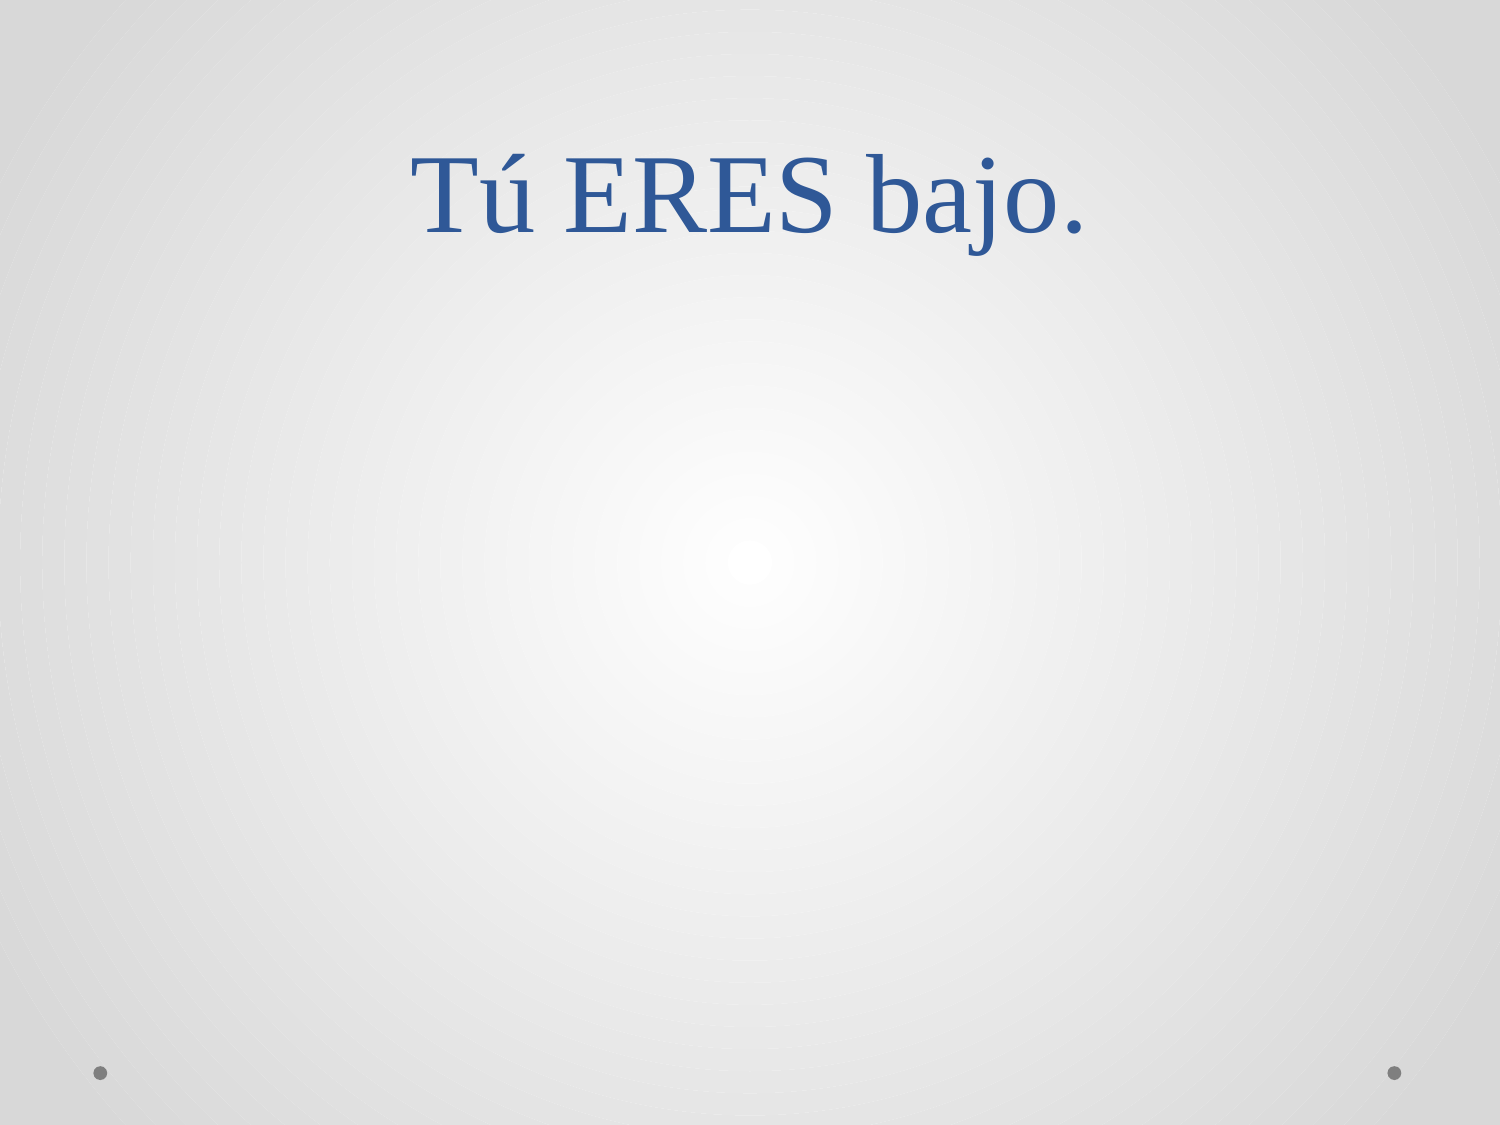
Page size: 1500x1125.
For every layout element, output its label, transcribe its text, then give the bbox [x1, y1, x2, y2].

title Tú ERES bajo. [75, 0, 1425, 263]
